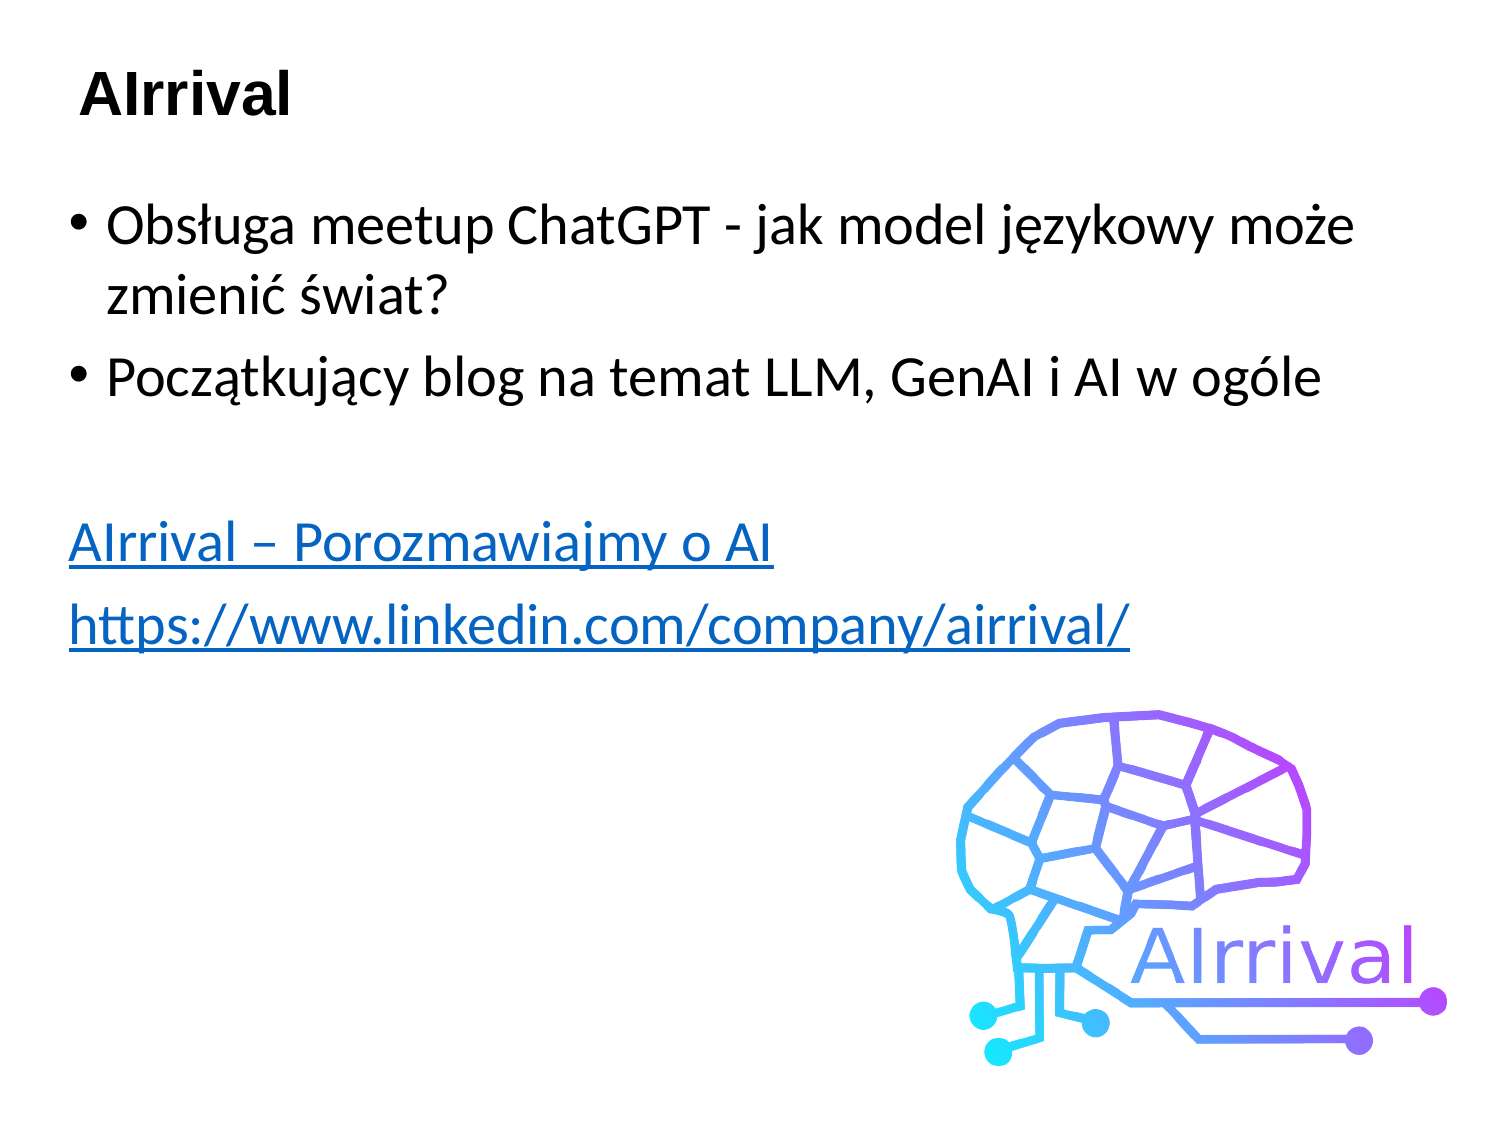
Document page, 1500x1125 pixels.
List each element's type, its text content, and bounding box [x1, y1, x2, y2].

picture [956, 709, 1447, 1066]
list Obsługa meetup ChatGPT - jak model językowy może zmienić świat? Początkujący blog na temat LLM, GenAI i AI w ogóle AIrrival – Porozmawiajmy o AI https://www.linkedin.com/company/airrival/ [53, 178, 1458, 830]
title AIrrival [63, 59, 1444, 132]
